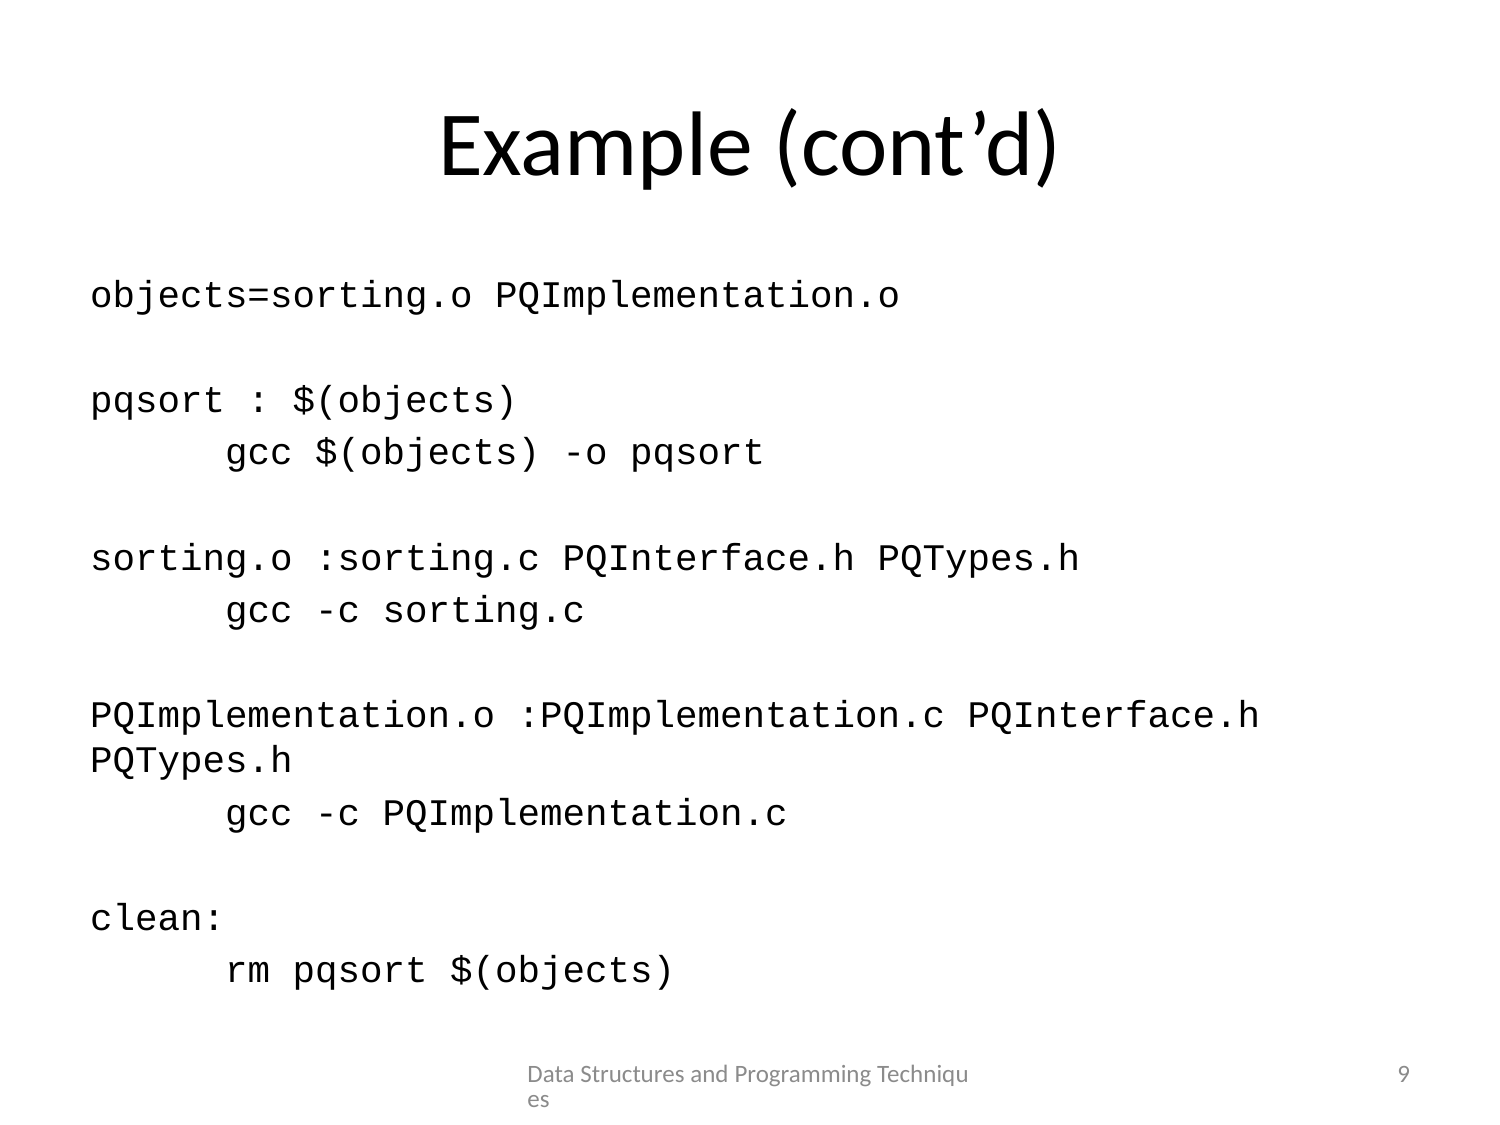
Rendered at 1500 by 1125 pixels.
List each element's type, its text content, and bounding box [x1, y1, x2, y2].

list objects=sorting.o PQImplementation.o pqsort : $(objects) gcc $(objects) -o pqsort sorting.o :sorting.c PQInterface.h PQTypes.h gcc -c sorting.c PQImplementation.o :PQImplementation.c PQInterface.h PQTypes.h gcc -c PQImplementation.c clean: rm pqsort $(objects) [75, 262, 1425, 1005]
title Example (cont’d) [75, 45, 1425, 233]
slide_number 9 [1074, 1042, 1425, 1103]
footer Data Structures and Programming Techniques [512, 1042, 988, 1103]
